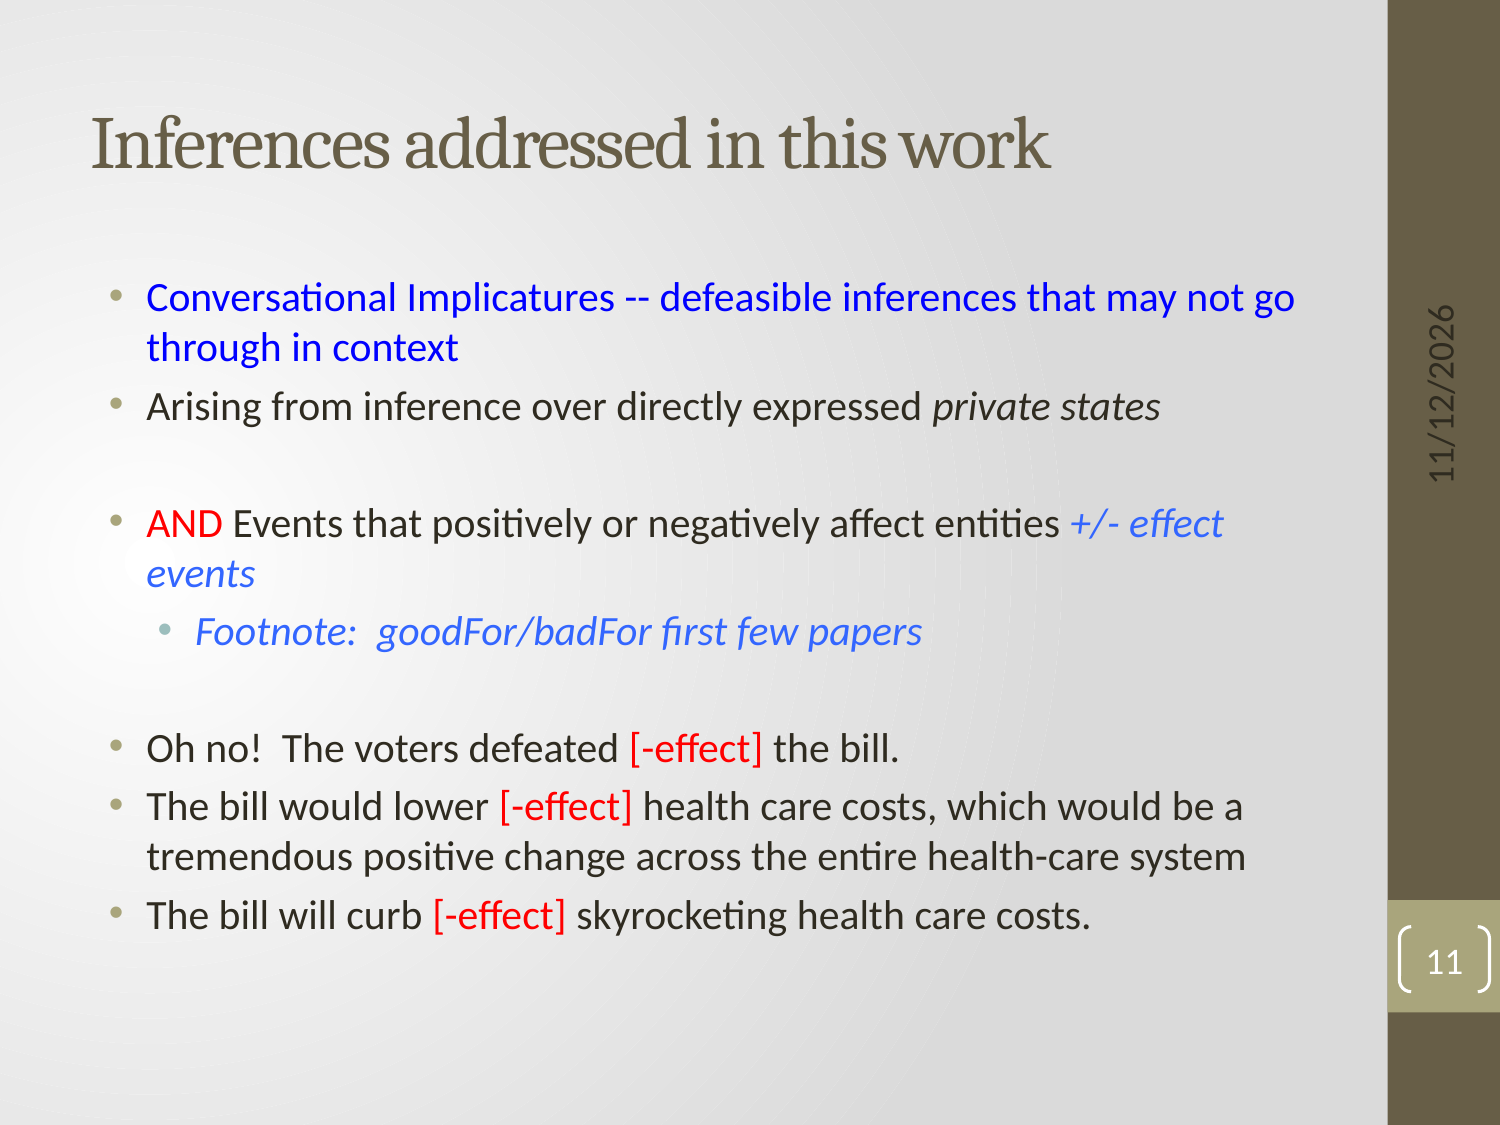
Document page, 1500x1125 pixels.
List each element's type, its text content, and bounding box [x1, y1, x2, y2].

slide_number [1408, 100, 1469, 501]
slide_number 11 [1397, 925, 1492, 994]
title Inferences addressed in this work [75, 45, 1325, 233]
list Conversational Implicatures -- defeasible inferences that may not go through in context Arising from inference over directly expressed private states AND Events that positively or negatively affect entities +/- effect events Footnote: goodFor/badFor first few papers Oh no! The voters defeated [-effect] the bill. The bill would lower [-effect] health care costs, which would be a tremendous positive change across the entire health-care system The bill will curb [-effect] skyrocketing health care costs. [75, 262, 1325, 1050]
